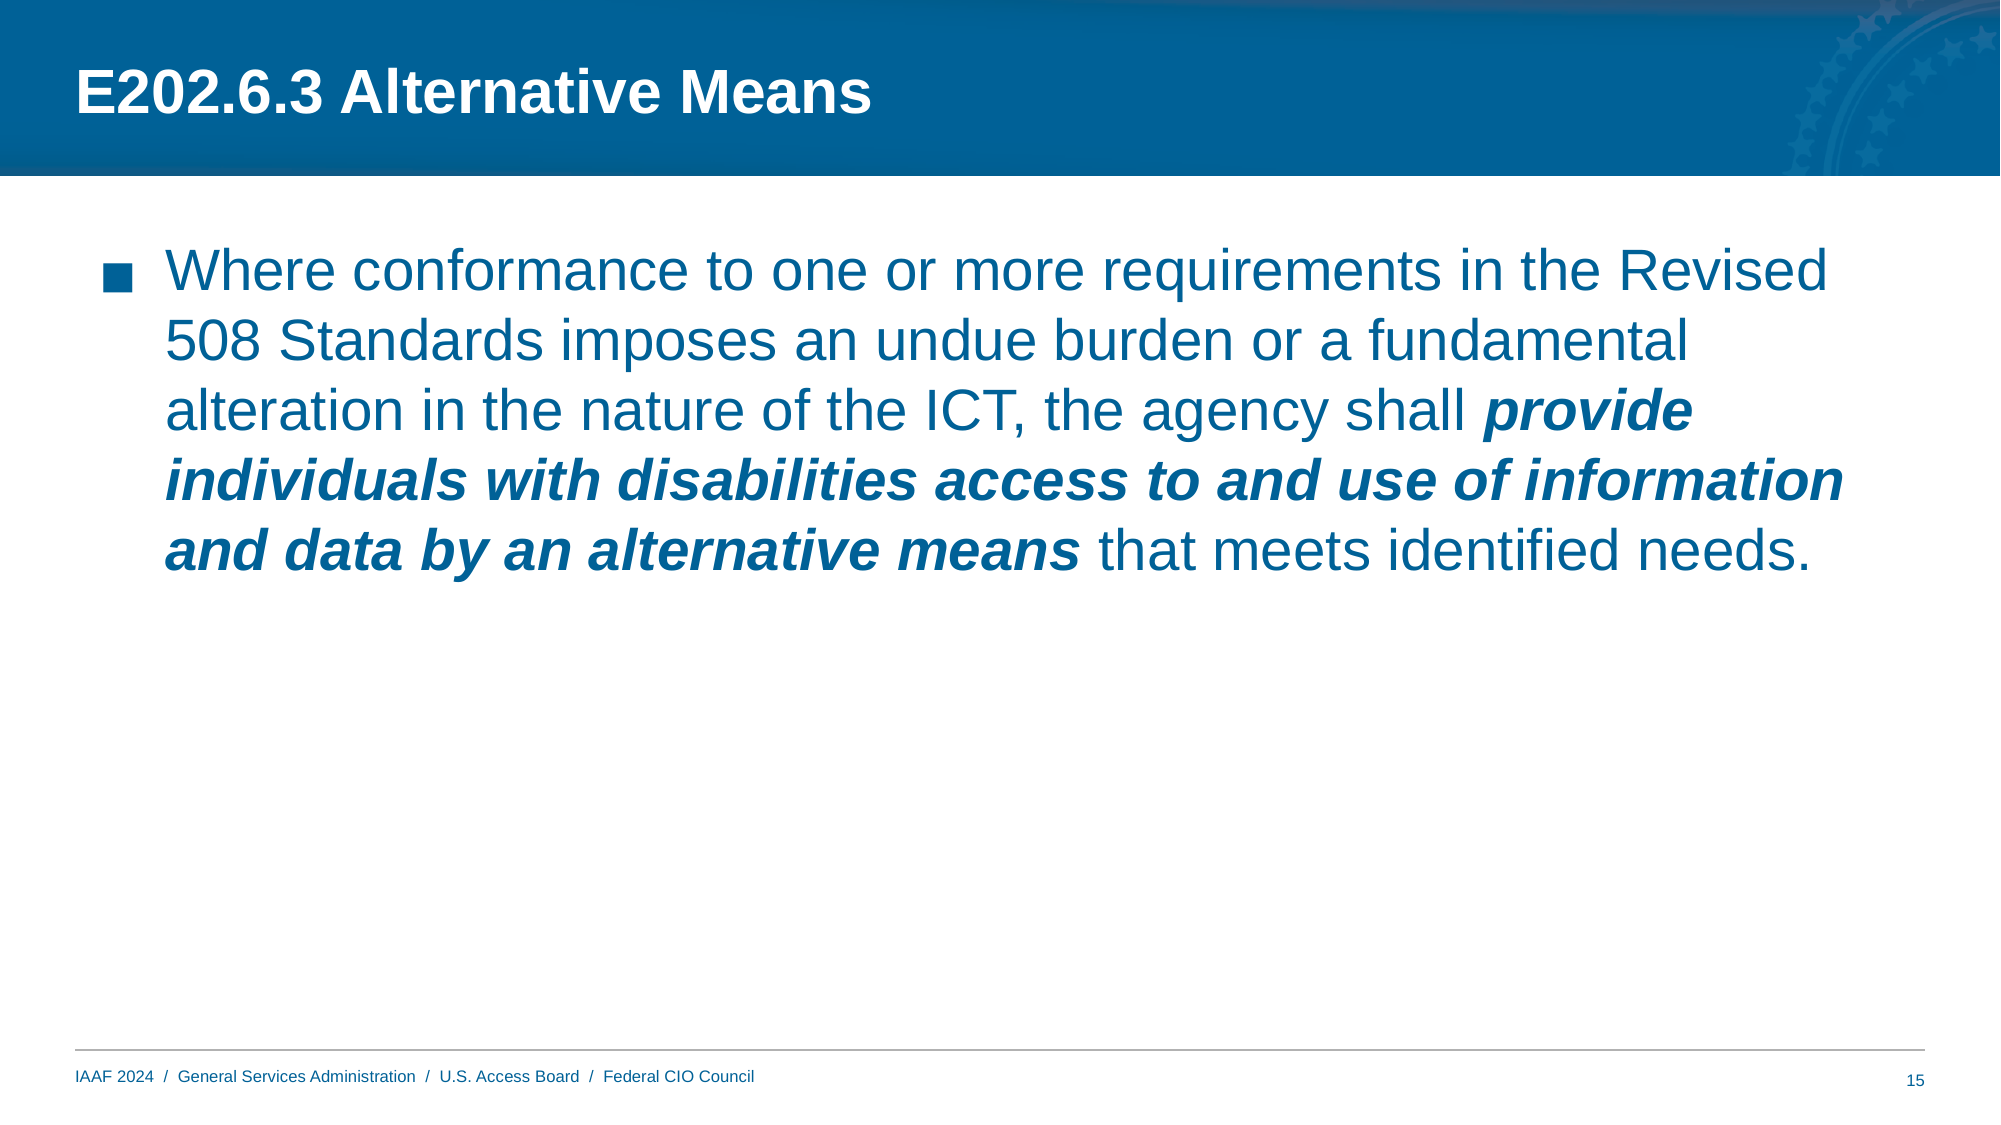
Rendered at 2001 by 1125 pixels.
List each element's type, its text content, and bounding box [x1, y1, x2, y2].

picture [0, 168, 666, 176]
list Where conformance to one or more requirements in the Revised 508 Standards imposes an undue burden or a fundamental alteration in the nature of the ICT, the agency shall provide individuals with disabilities access to and use of information and data by an alternative means that meets identified needs. [75, 224, 1925, 1035]
title E202.6.3 Alternative Means [75, 52, 1800, 128]
picture [0, 0, 2000, 176]
slide_number 15 [1880, 1065, 1925, 1095]
